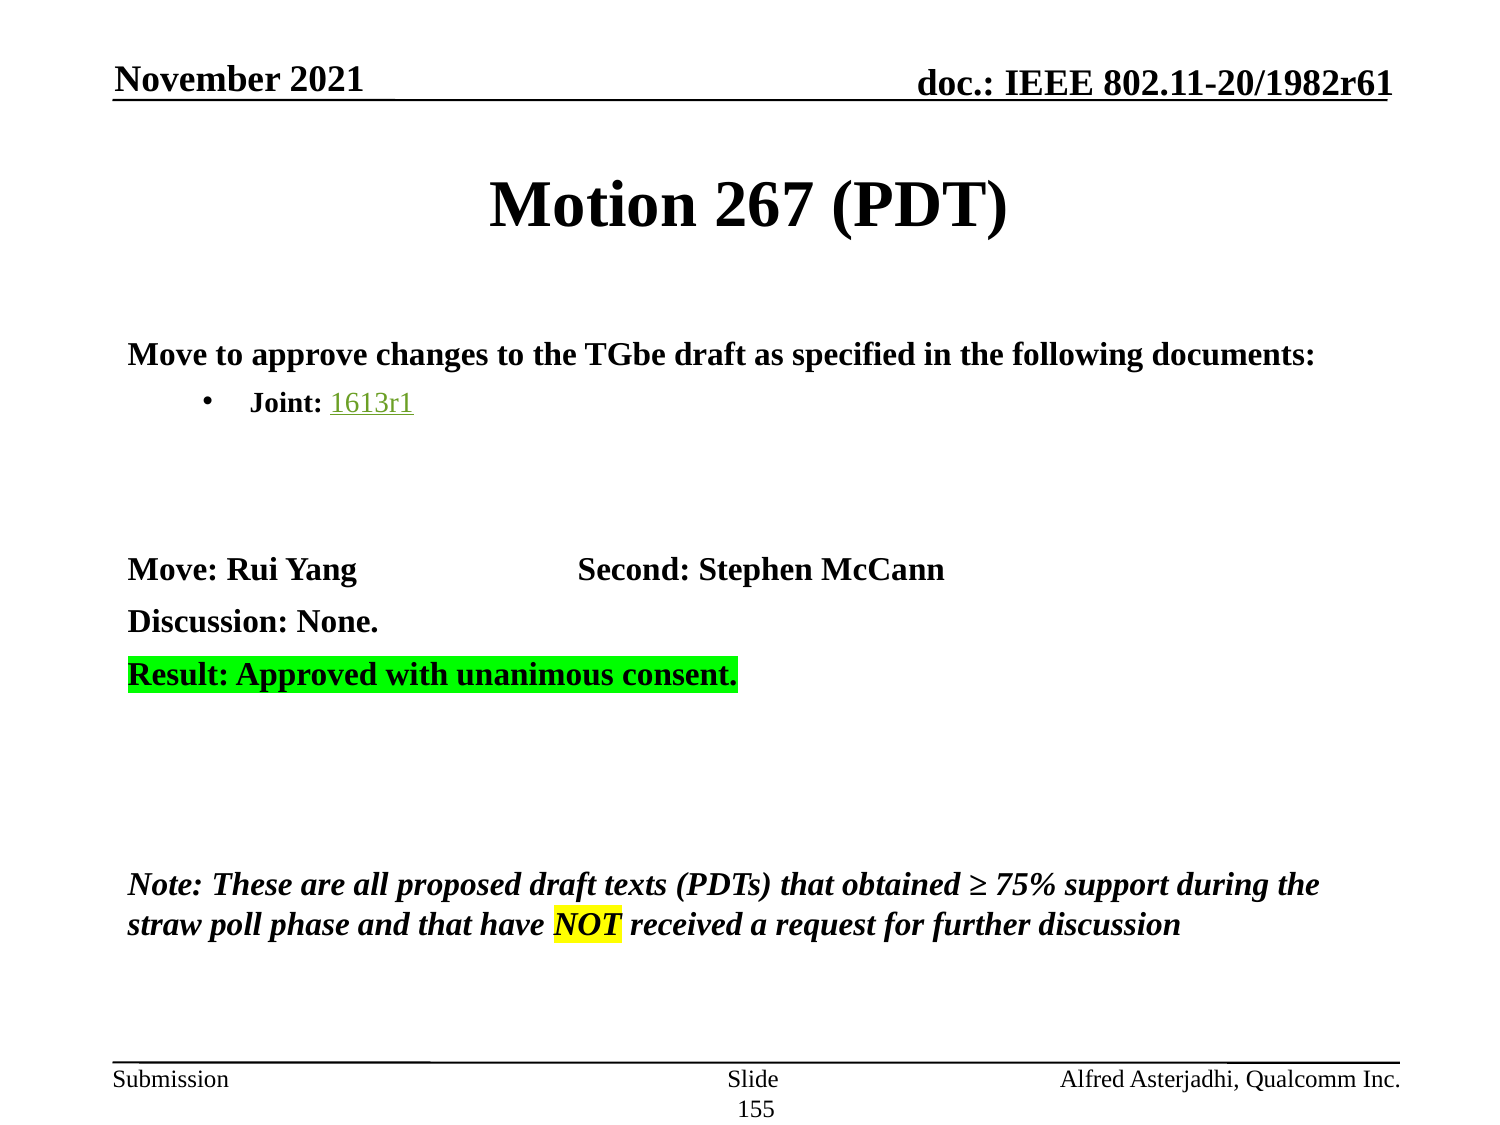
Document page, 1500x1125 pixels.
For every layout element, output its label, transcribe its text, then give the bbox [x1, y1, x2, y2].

footer Alfred Asterjadhi, Qualcomm Inc. [878, 1061, 1402, 1093]
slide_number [114, 54, 423, 100]
slide_number Slide 155 [712, 1061, 800, 1123]
list Move to approve changes to the TGbe draft as specified in the following documents: Joint: 1613r1 Move: Rui Yang Second: Stephen McCann Discussion: None. Result: Approved with unanimous consent. Note: These are all proposed draft texts (PDTs) that obtained ≥ 75% support during the straw poll phase and that have NOT received a request for further discussion [112, 324, 1388, 1063]
title Motion 267 (PDT) [112, 112, 1388, 288]
